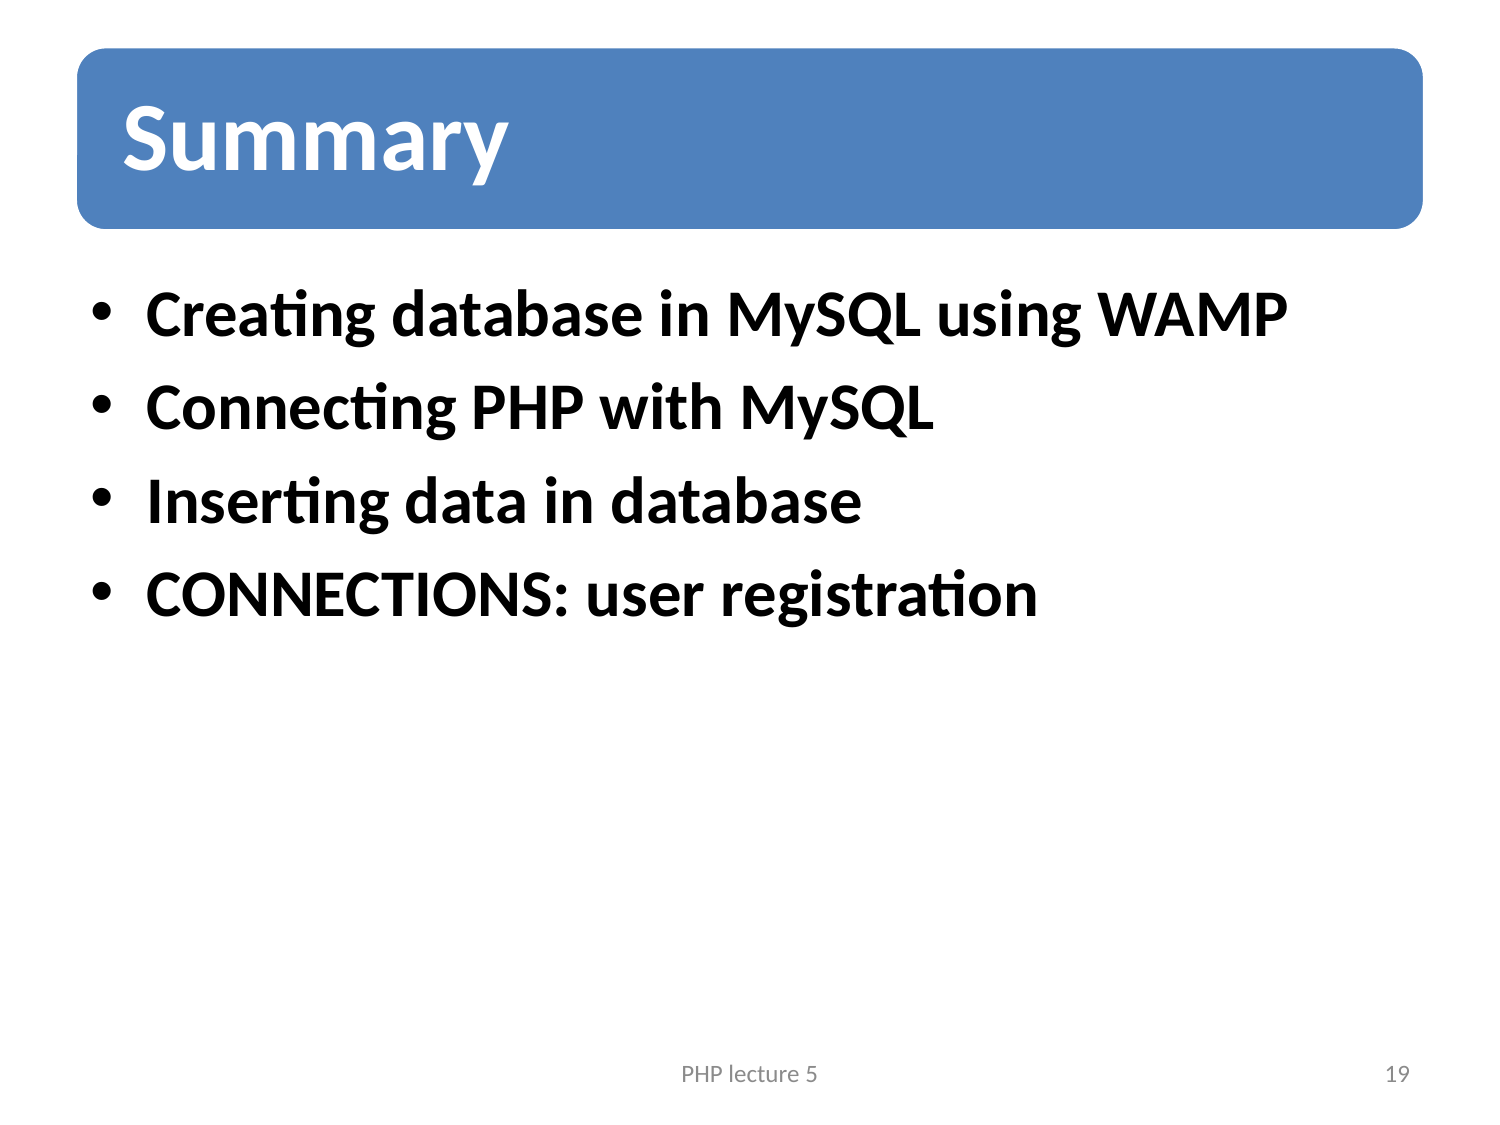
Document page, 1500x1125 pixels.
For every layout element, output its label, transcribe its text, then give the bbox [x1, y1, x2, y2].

list Creating database in MySQL using WAMP Connecting PHP with MySQL Inserting data in database CONNECTIONS: user registration [75, 262, 1425, 1005]
footer PHP lecture 5 [512, 1042, 988, 1103]
slide_number 19 [1074, 1042, 1425, 1103]
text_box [74, 44, 1426, 233]
